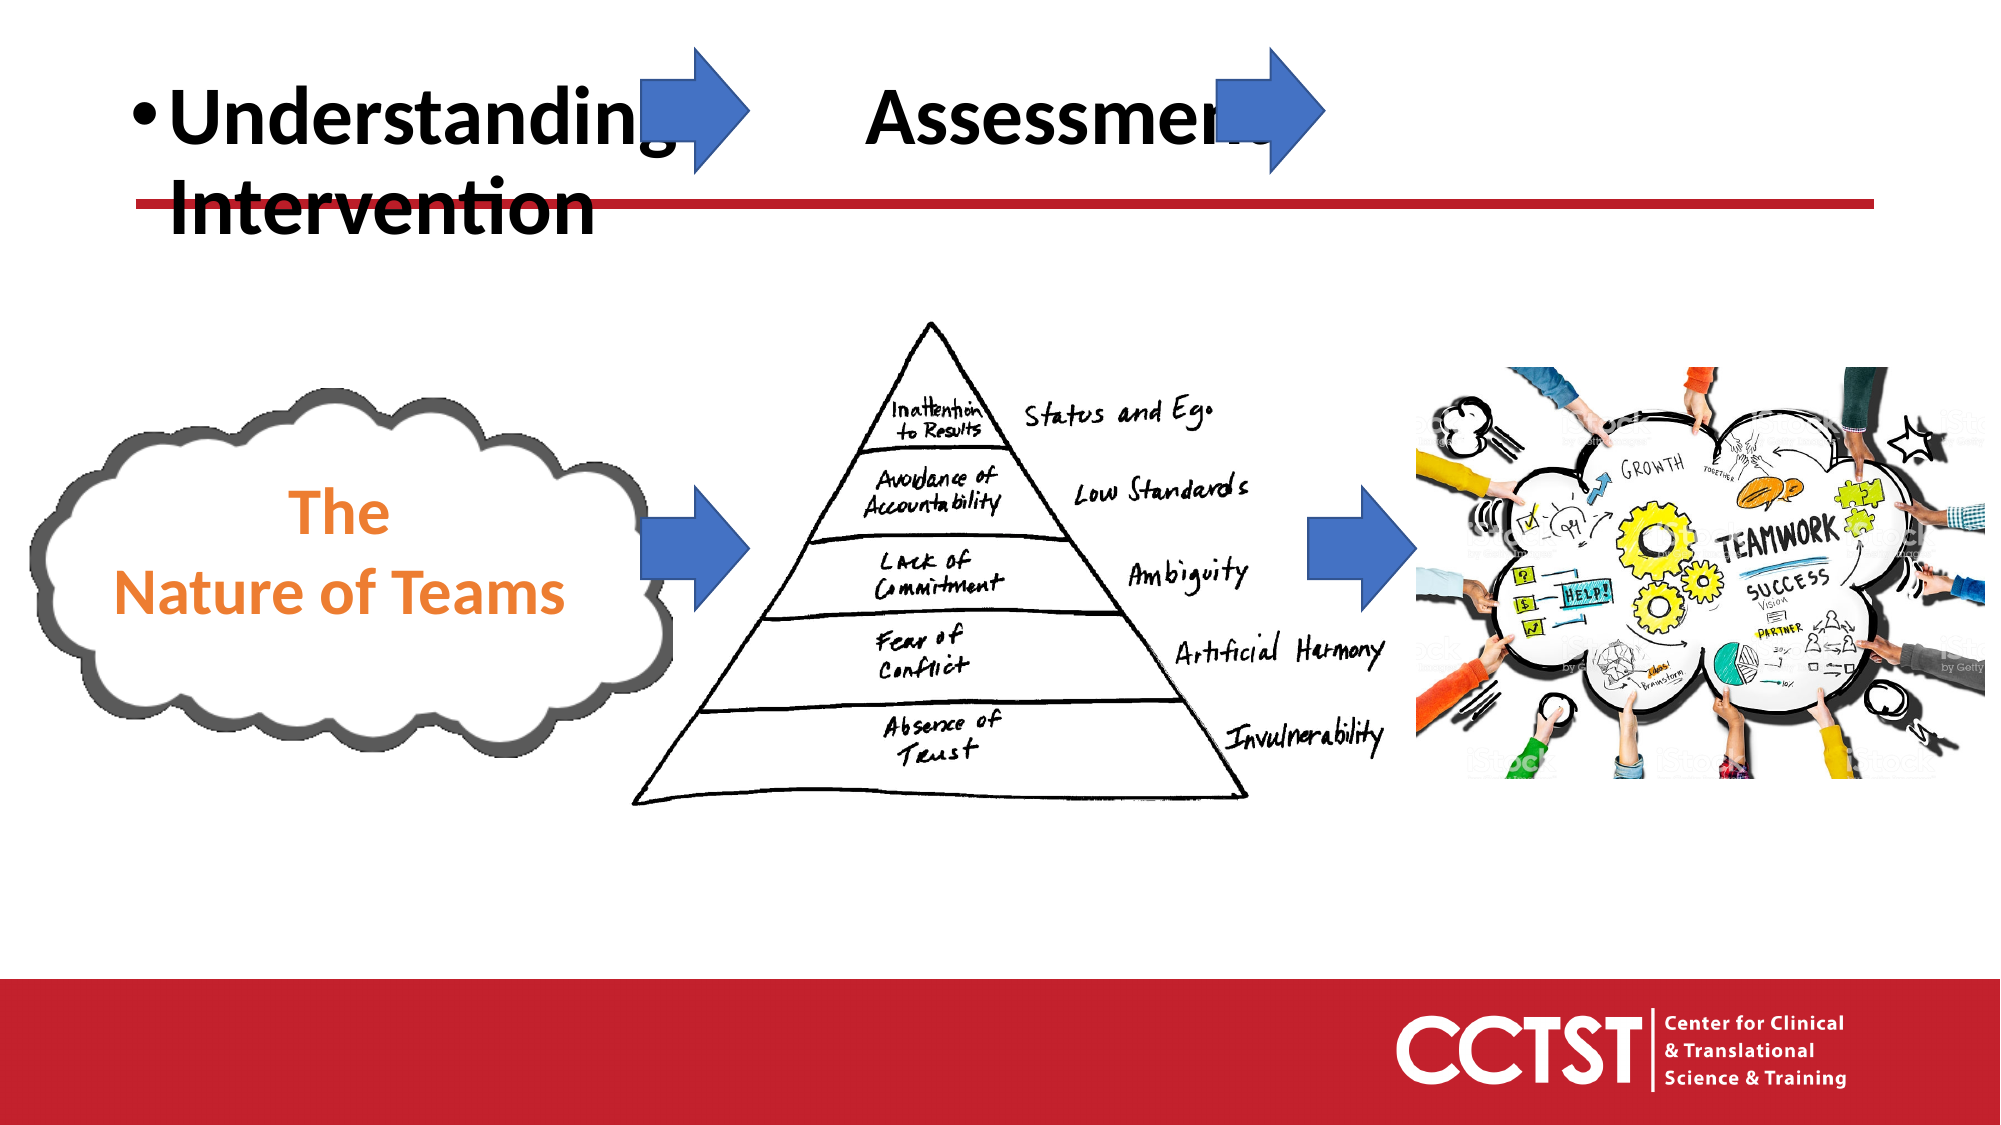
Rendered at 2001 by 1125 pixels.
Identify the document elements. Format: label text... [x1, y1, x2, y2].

text_box [1215, 46, 1326, 175]
picture [0, 979, 2000, 1125]
text_box [640, 46, 751, 175]
title Understanding Assessment Intervention [116, 64, 1825, 268]
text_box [27, 388, 616, 758]
picture [616, 312, 1985, 813]
